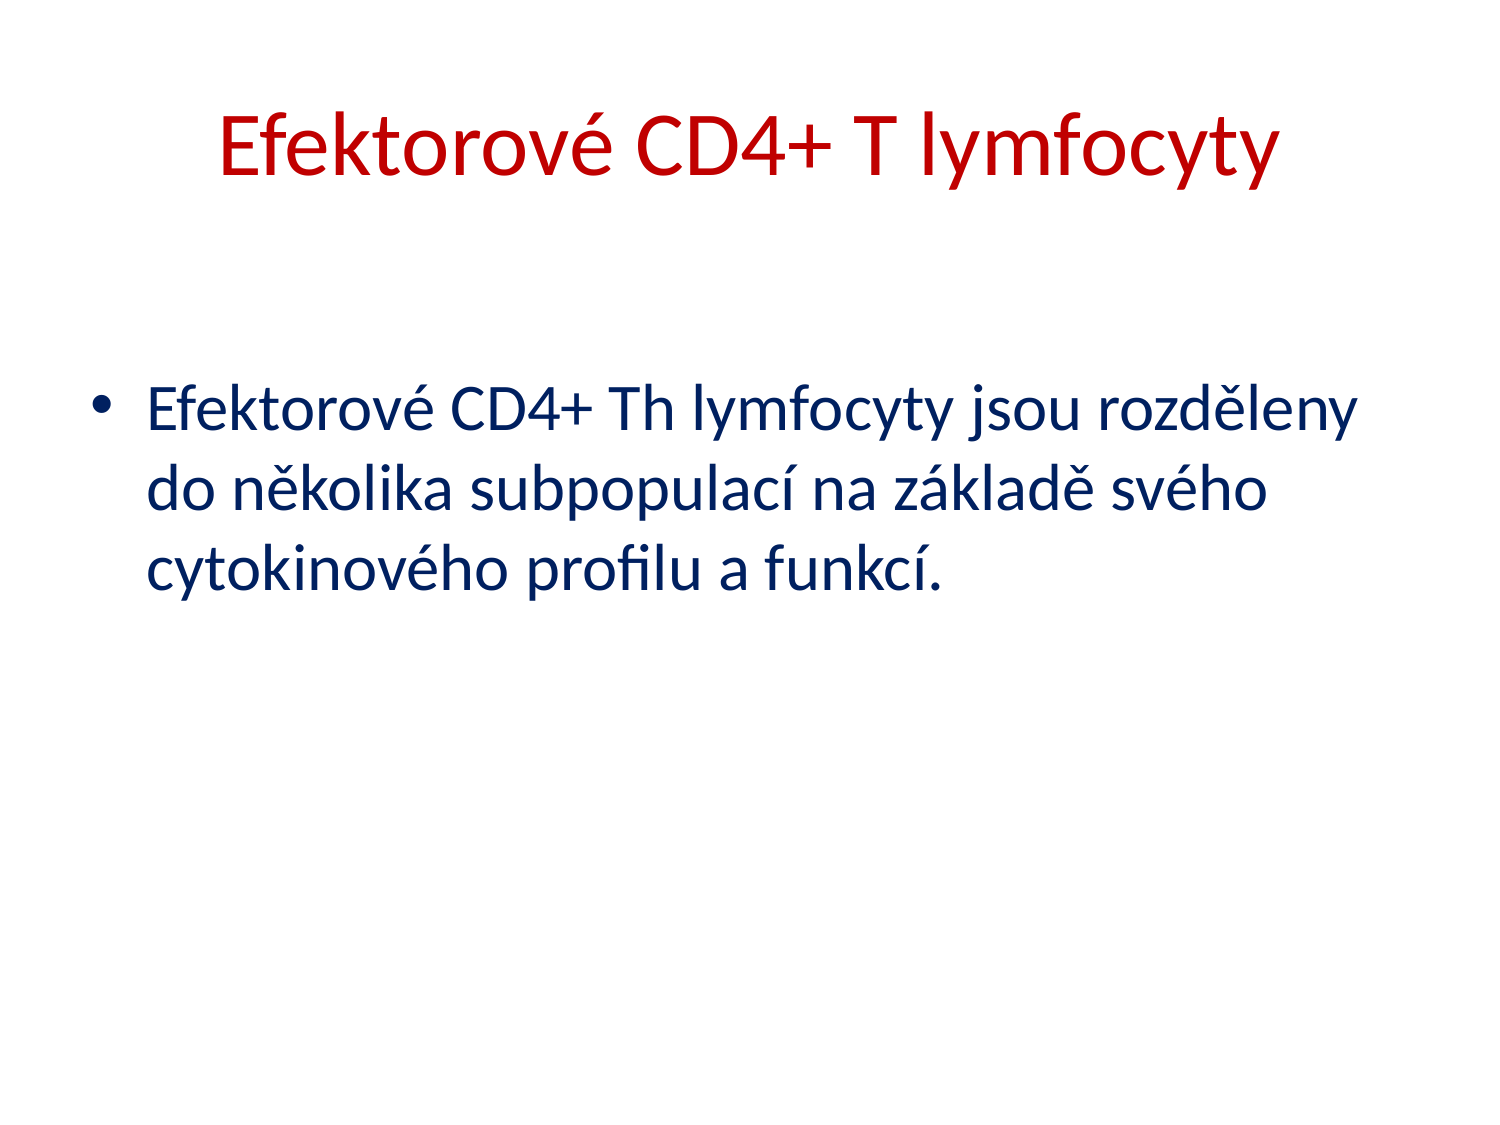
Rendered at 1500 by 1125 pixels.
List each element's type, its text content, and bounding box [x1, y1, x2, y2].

title Efektorové CD4+ T lymfocyty [75, 45, 1425, 233]
list Efektorové CD4+ Th lymfocyty jsou rozděleny do několika subpopulací na základě svého cytokinového profilu a funkcí. [75, 262, 1425, 1005]
